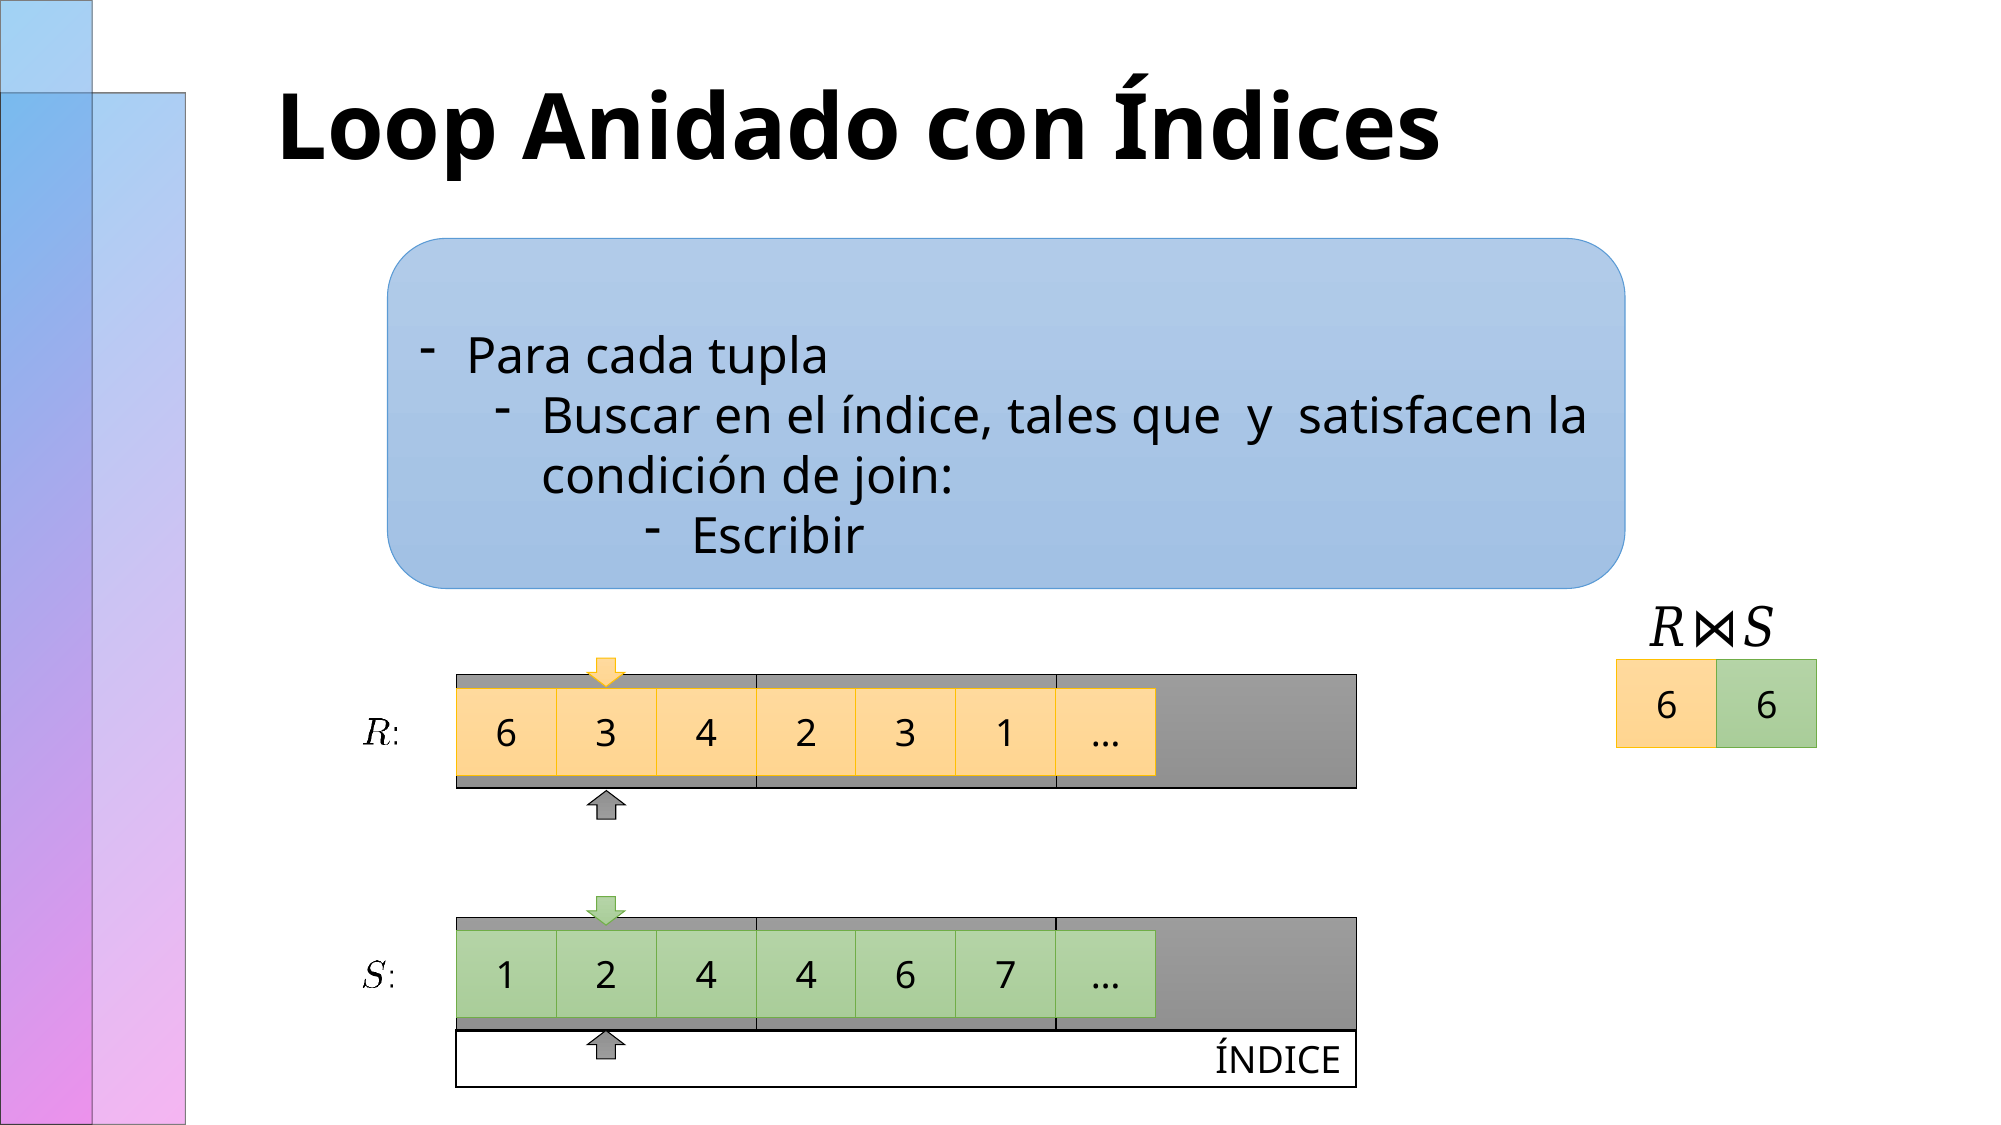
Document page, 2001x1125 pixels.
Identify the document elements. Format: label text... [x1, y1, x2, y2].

text_box 6 [1616, 659, 1716, 748]
text_box … [1055, 688, 1156, 776]
text_box [456, 1018, 757, 1030]
text_box [456, 776, 757, 789]
picture [362, 718, 397, 746]
text_box [456, 917, 757, 930]
text_box 2 [556, 930, 656, 1018]
text_box [587, 790, 626, 820]
text_box 7 [955, 930, 1055, 1018]
text_box 2 [756, 688, 855, 776]
text_box 4 [656, 930, 756, 1018]
text_box 4 [656, 688, 756, 776]
text_box 6 [1716, 659, 1817, 748]
text_box 6 [456, 688, 556, 776]
text_box [1056, 917, 1357, 1030]
text_box [587, 658, 625, 687]
text_box 6 [855, 930, 955, 1018]
text_box … [1055, 930, 1156, 1018]
text_box [757, 776, 1057, 789]
text_box [757, 917, 1056, 930]
text_box [757, 674, 1057, 688]
text_box [1057, 674, 1357, 789]
title Loop Anidado con Índices [260, 60, 1817, 269]
text_box 4 [756, 930, 855, 1018]
text_box [587, 896, 625, 926]
text_box [456, 674, 757, 688]
text_box ÍNDICE [456, 1030, 1357, 1088]
text_box 3 [855, 688, 955, 776]
picture [362, 960, 393, 989]
text_box [587, 1030, 625, 1059]
text_box 1 [955, 688, 1055, 776]
text_box [757, 1018, 1056, 1030]
text_box 3 [556, 688, 656, 776]
text_box 1 [456, 930, 556, 1018]
